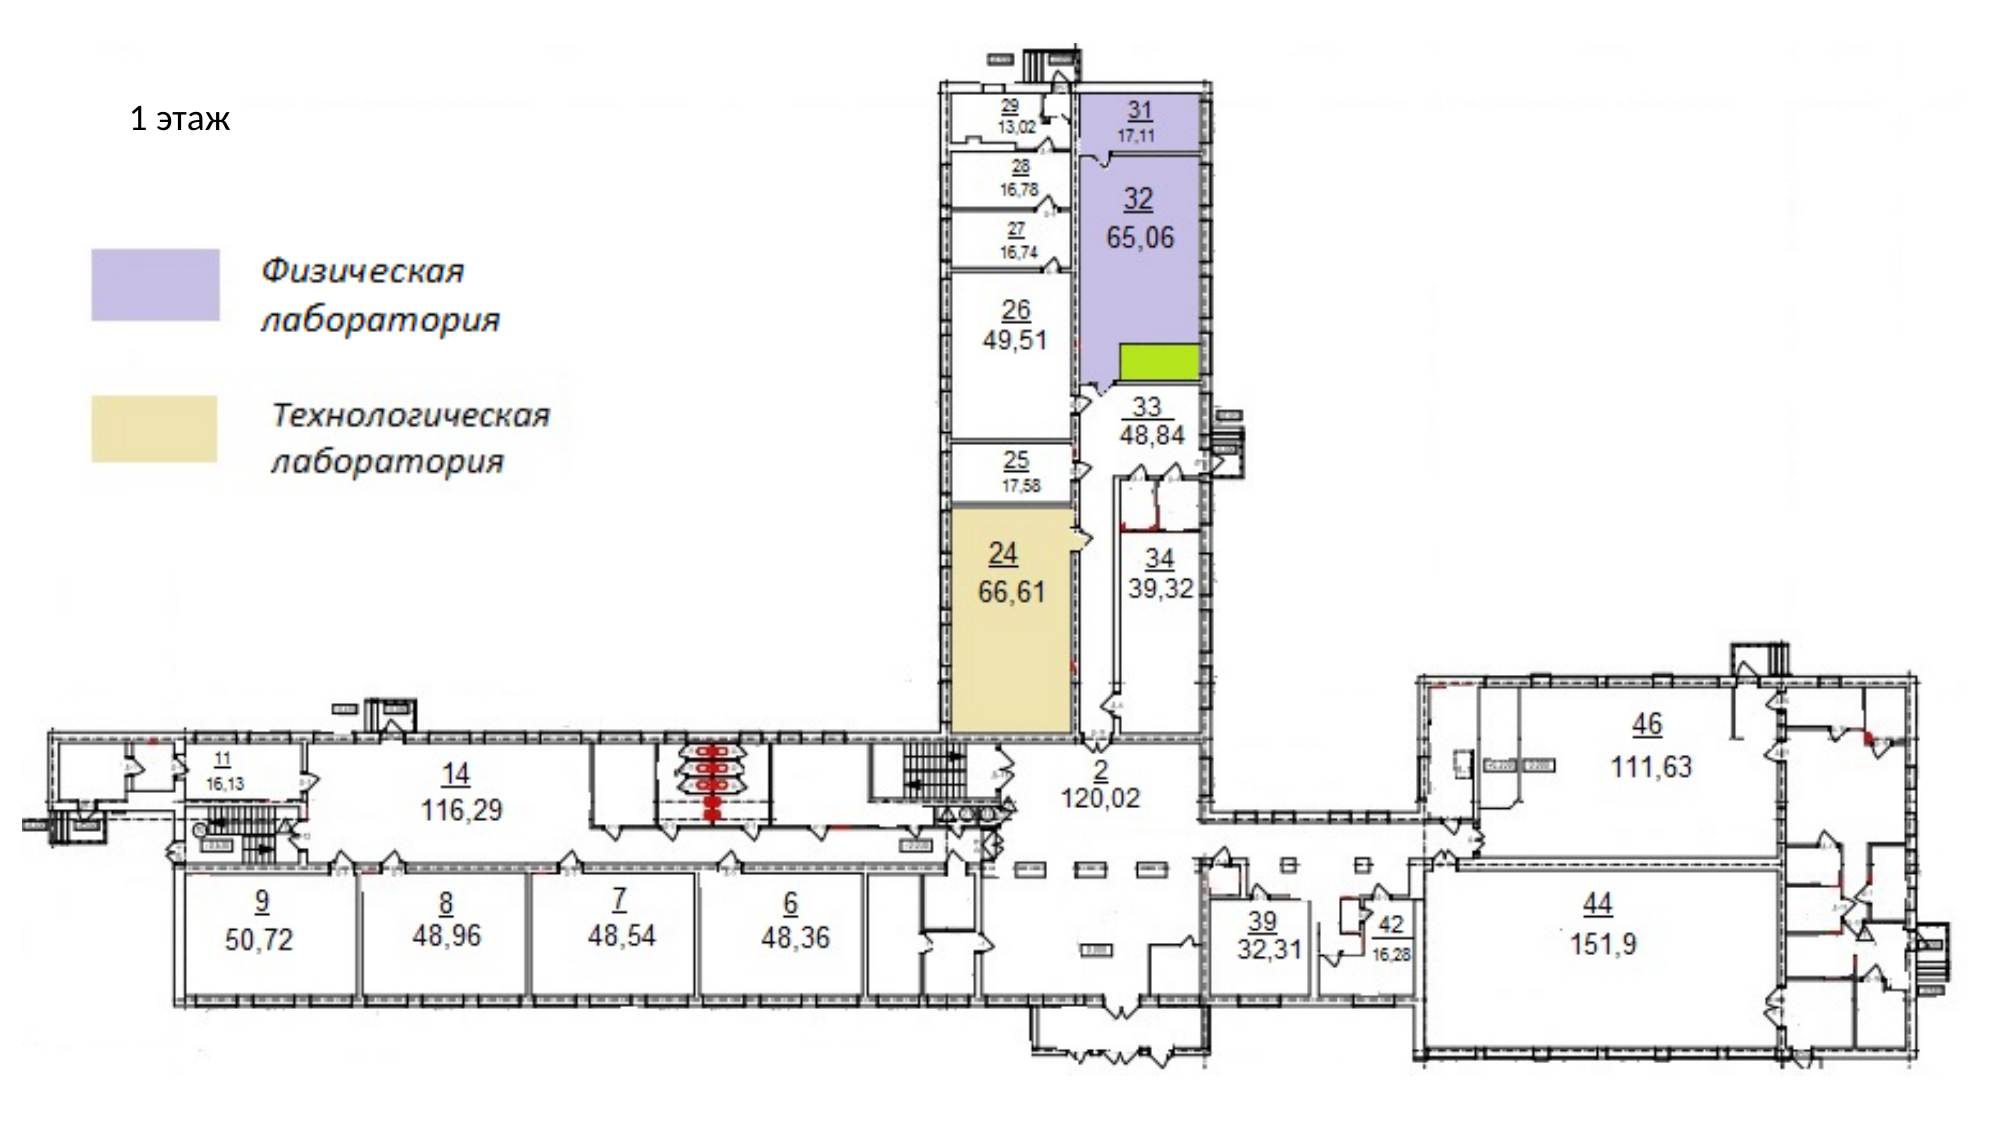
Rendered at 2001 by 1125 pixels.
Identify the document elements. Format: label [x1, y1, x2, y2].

picture [22, 43, 1980, 1076]
